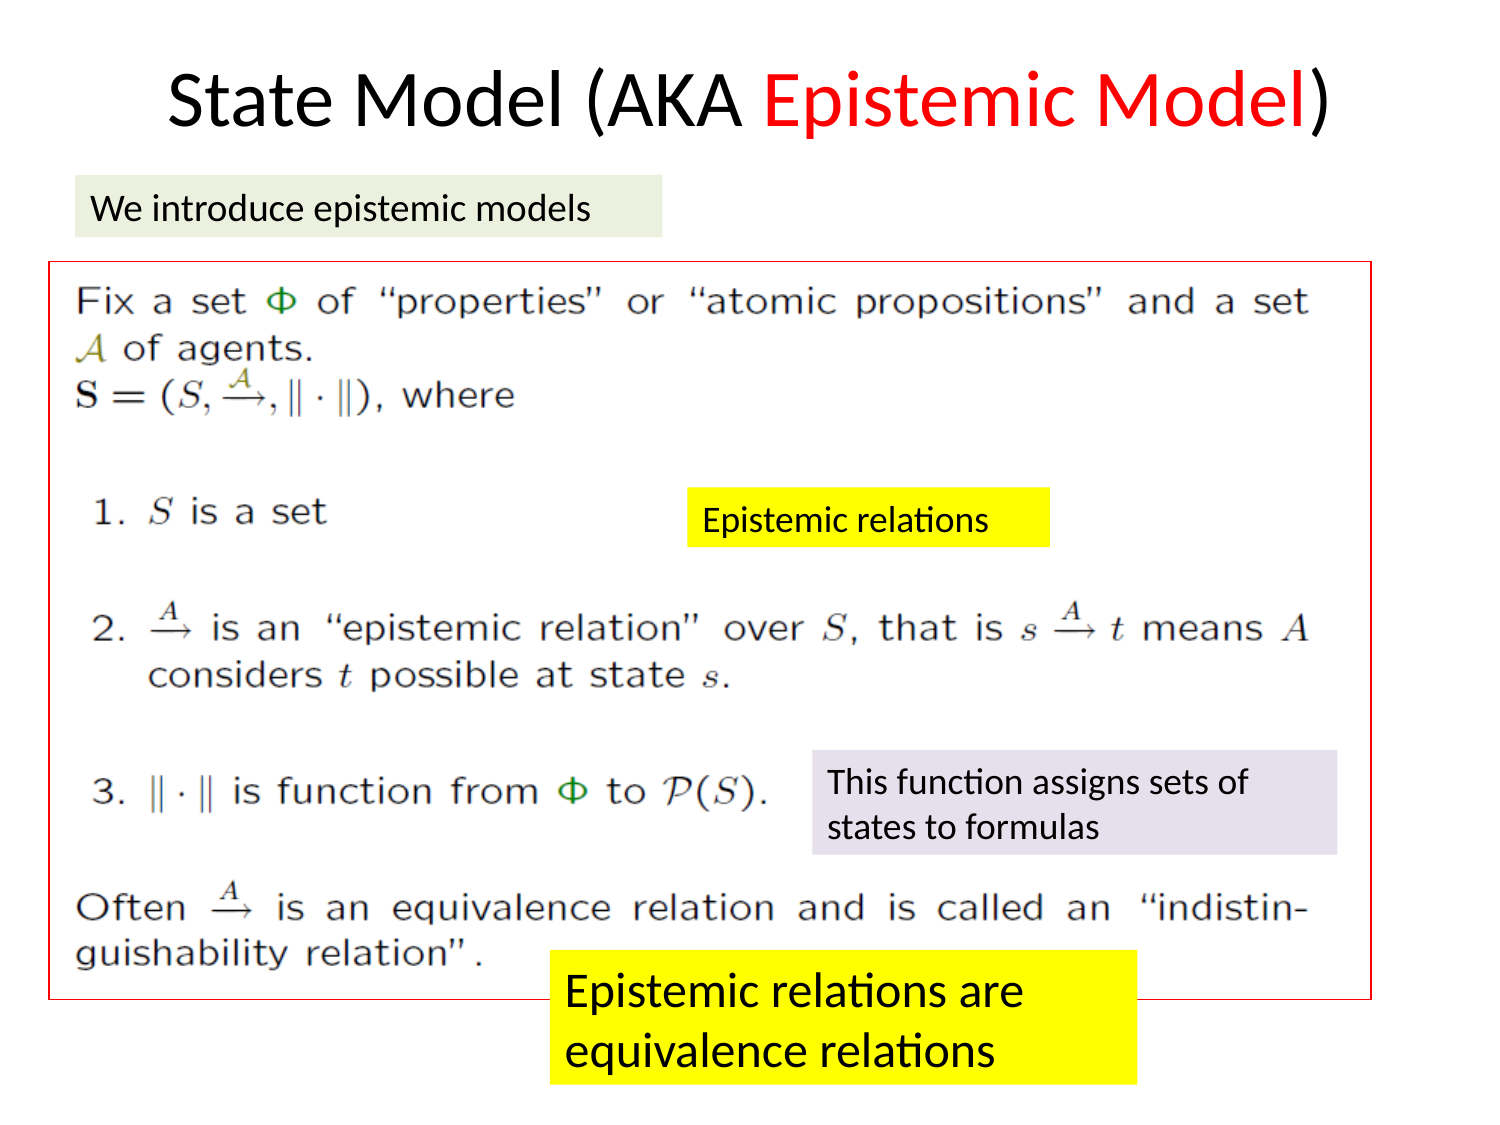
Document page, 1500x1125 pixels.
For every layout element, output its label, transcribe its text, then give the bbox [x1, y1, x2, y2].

title State Model (AKA Epistemic Model) [75, 0, 1425, 188]
text_box Epistemic relations are equivalence relations [549, 1008, 1138, 1085]
list We introduce epistemic models [75, 174, 663, 238]
picture [49, 262, 1371, 999]
